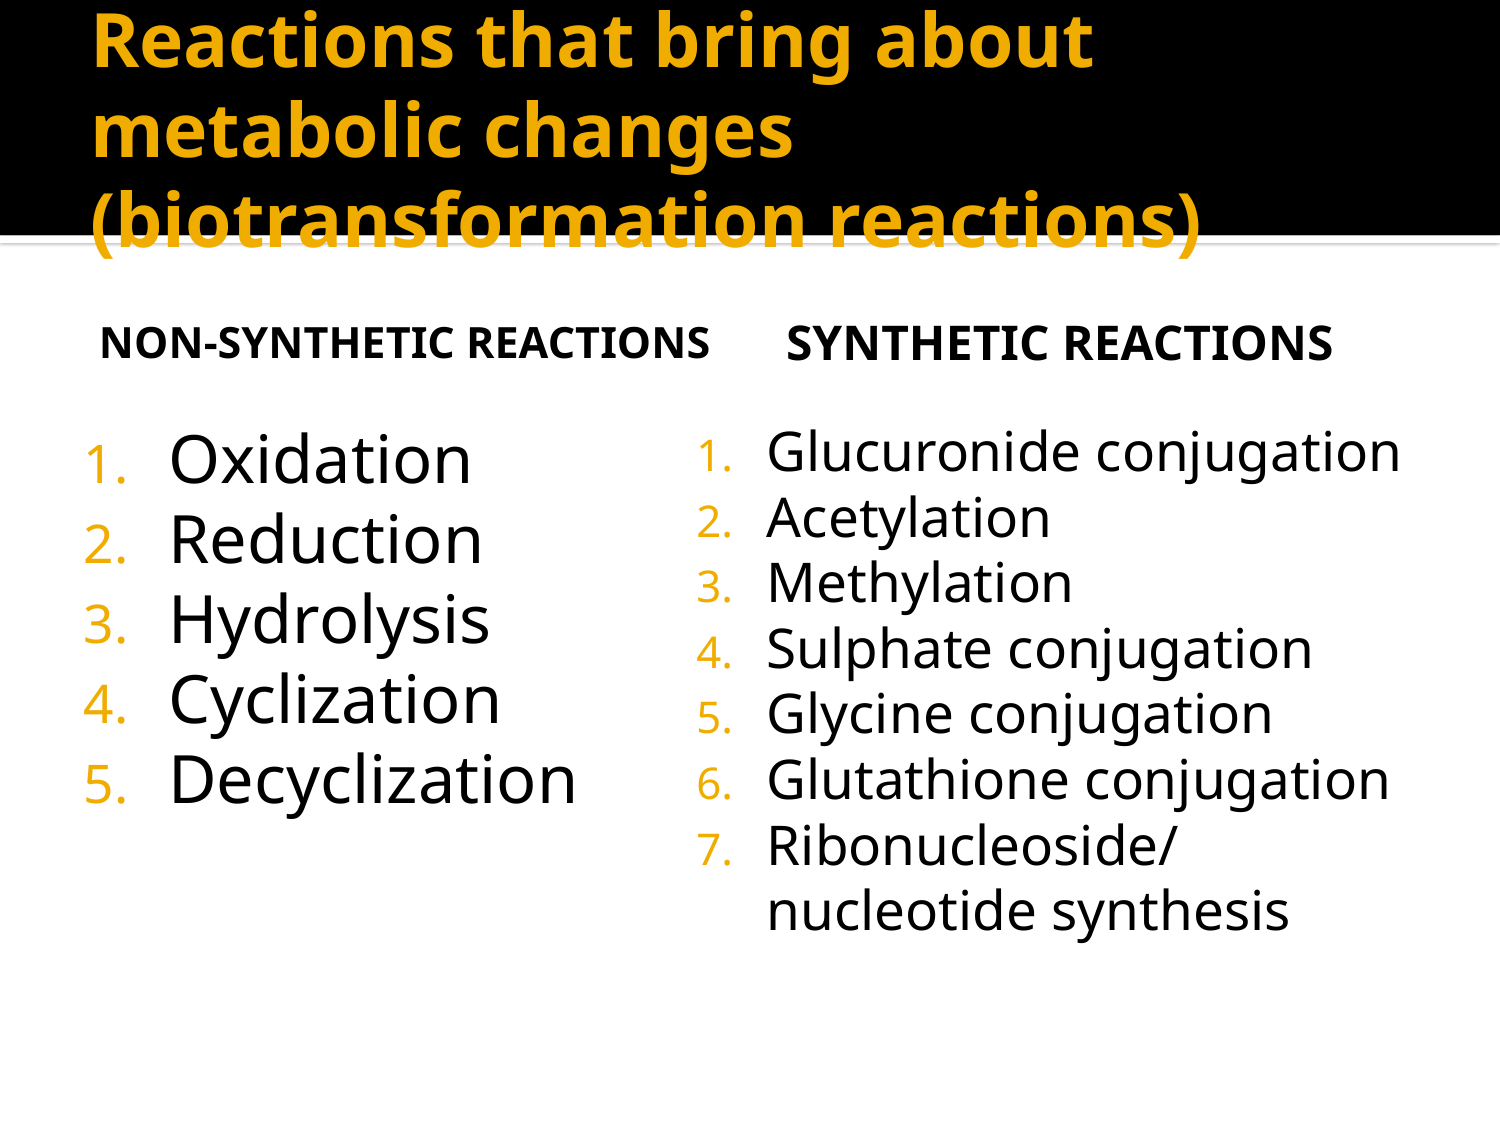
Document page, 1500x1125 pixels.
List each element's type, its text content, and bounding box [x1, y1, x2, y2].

list Oxidation Reduction Hydrolysis Cyclization Decyclization [75, 401, 687, 1050]
list Synthetic reactions [761, 278, 1425, 396]
list Non-synthetic reactions [75, 278, 738, 396]
title Reactions that bring about metabolic changes (biotransformation reactions) [75, 24, 1425, 231]
list Glucuronide conjugation Acetylation Methylation Sulphate conjugation Glycine conjugation Glutathione conjugation Ribonucleoside/nucleotide synthesis [687, 401, 1425, 1050]
